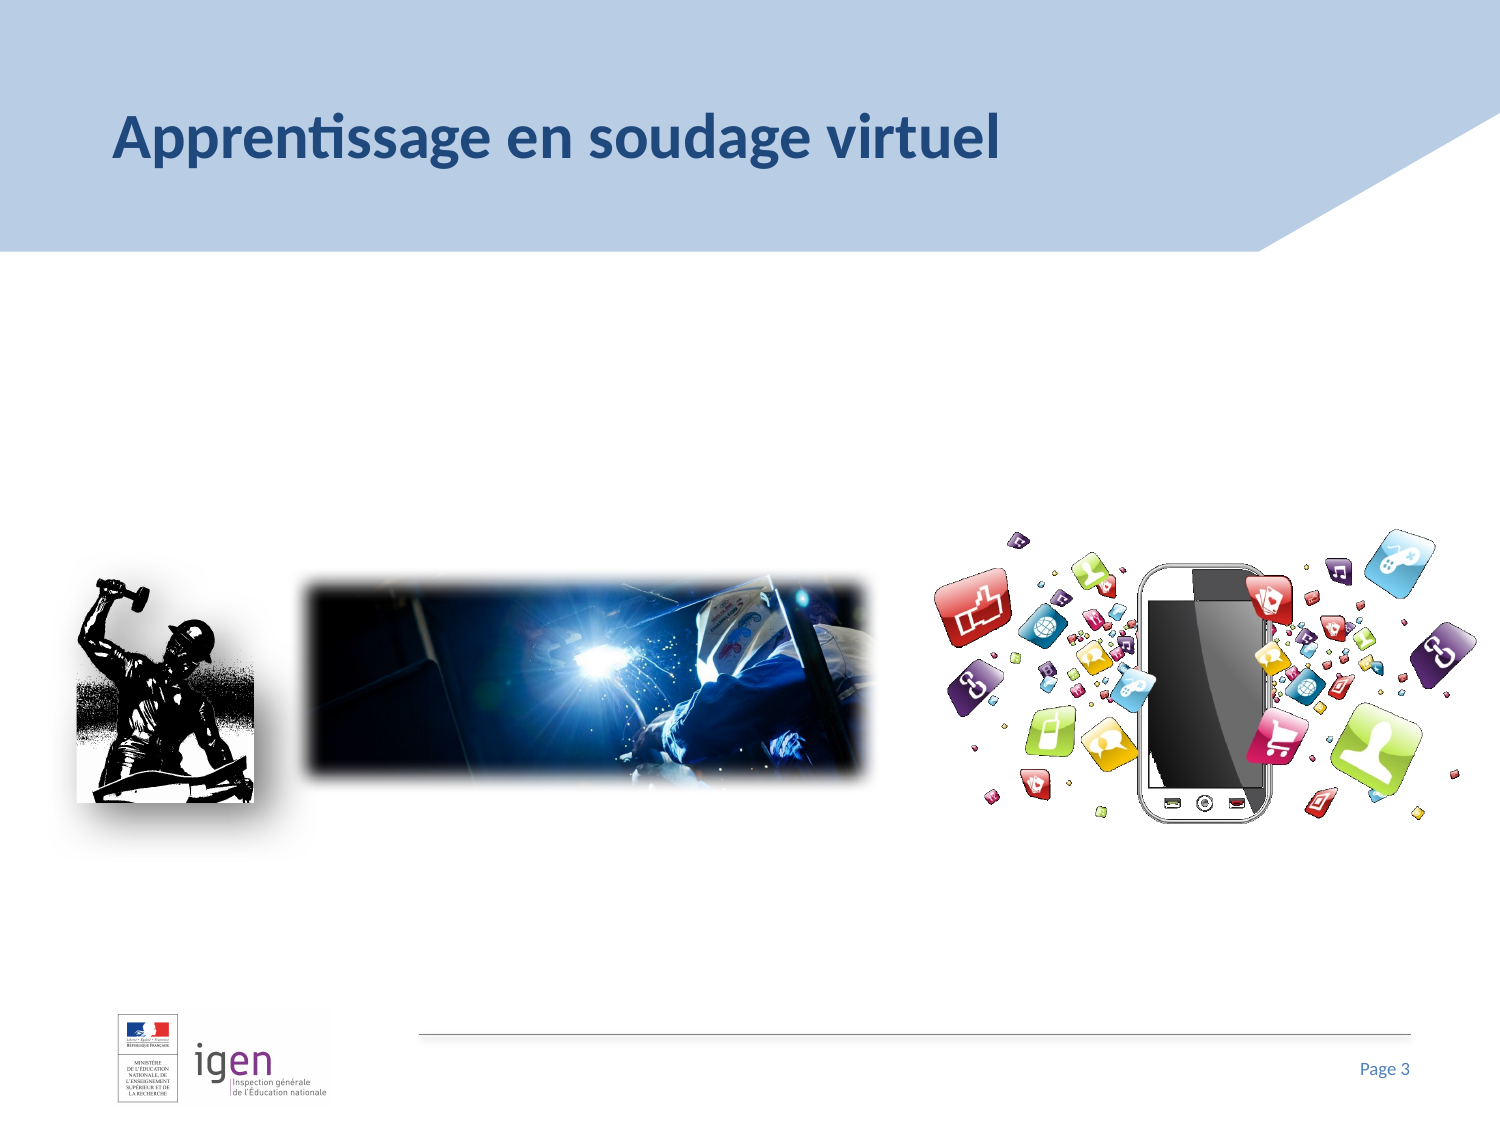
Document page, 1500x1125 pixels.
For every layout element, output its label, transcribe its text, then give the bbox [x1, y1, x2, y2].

picture [112, 1008, 332, 1108]
picture [288, 567, 881, 793]
title Apprentissage en soudage virtuel [112, 21, 1388, 244]
picture [926, 499, 1500, 862]
picture [76, 567, 255, 804]
